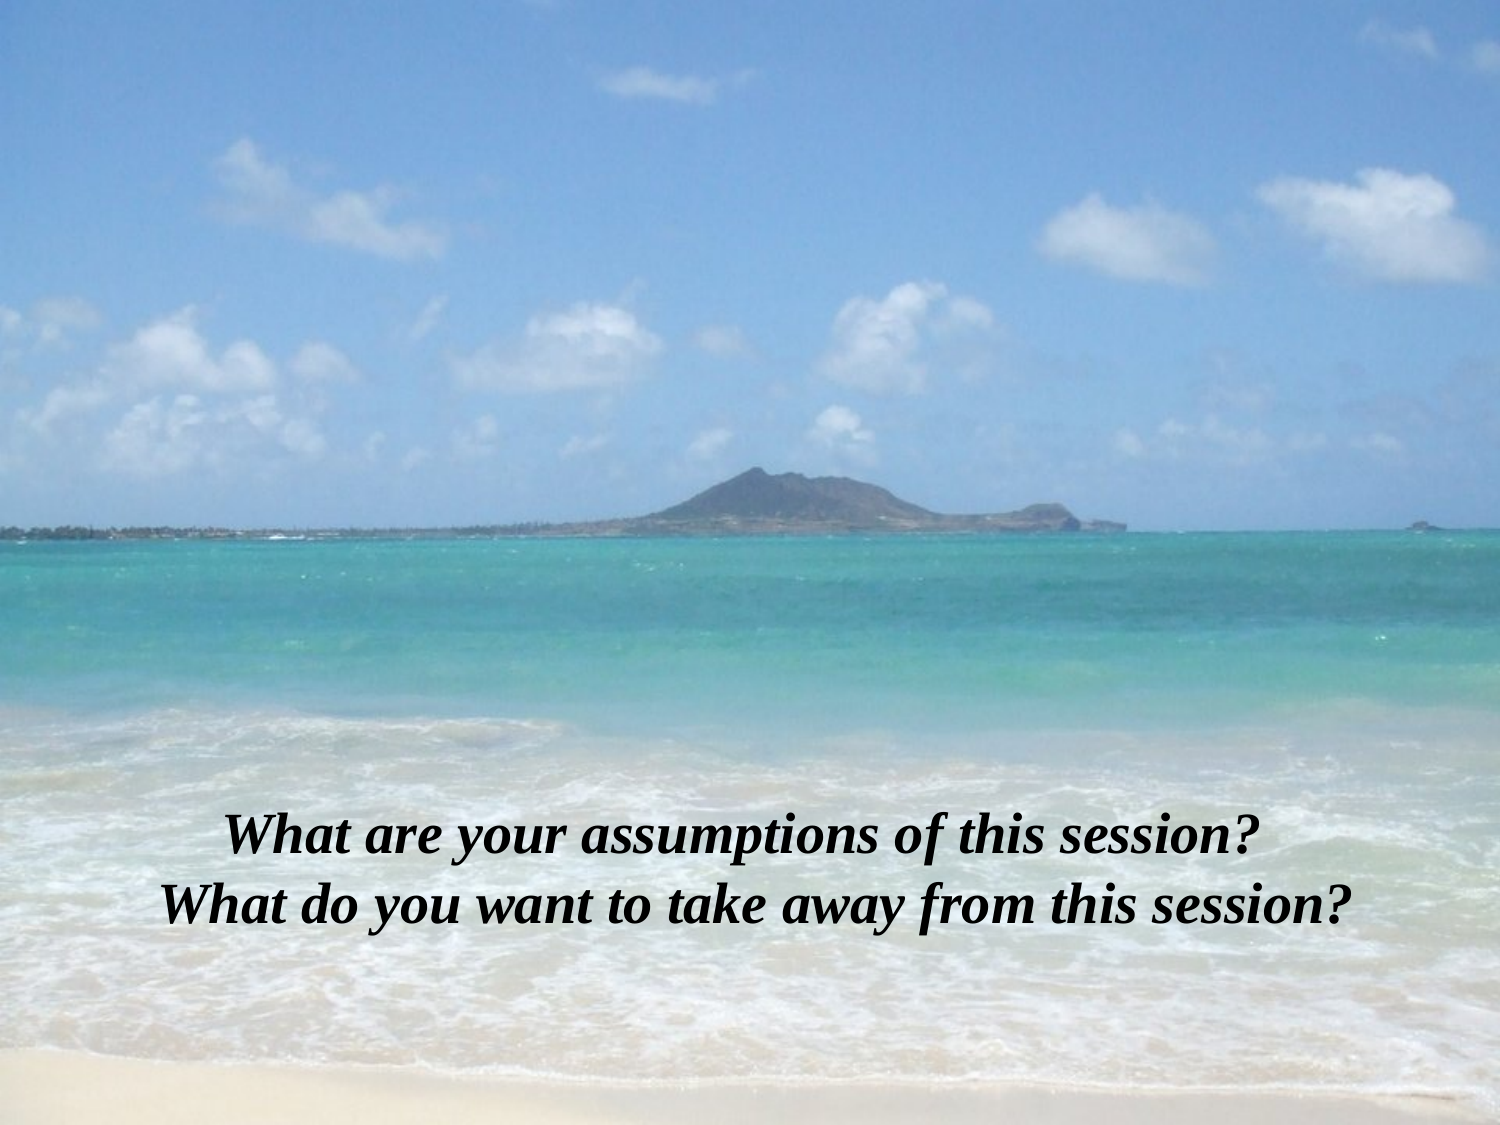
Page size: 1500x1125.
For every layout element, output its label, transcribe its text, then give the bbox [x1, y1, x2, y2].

picture [0, 0, 1500, 1125]
text_box What are your assumptions of this session? What do you want to take away from this session? [112, 787, 1400, 943]
